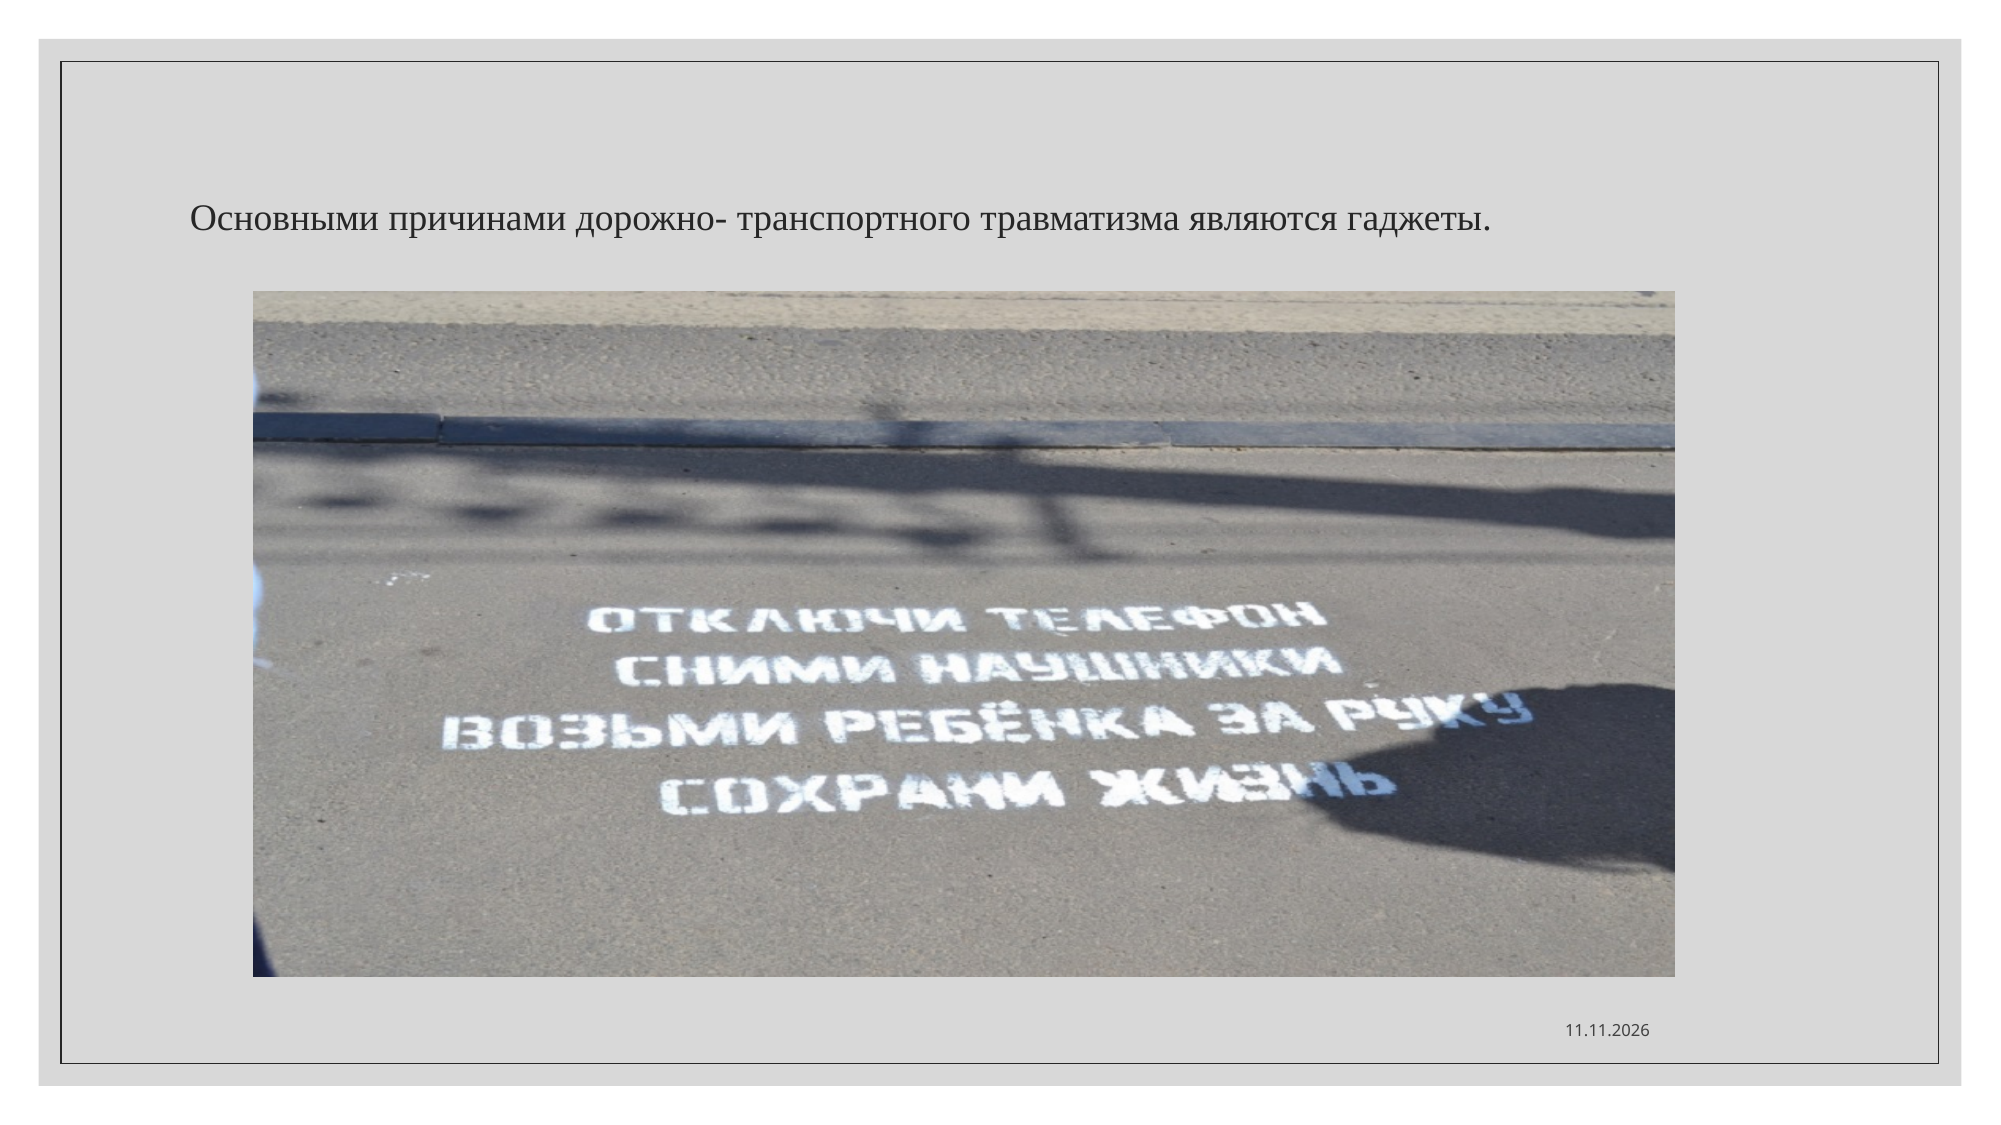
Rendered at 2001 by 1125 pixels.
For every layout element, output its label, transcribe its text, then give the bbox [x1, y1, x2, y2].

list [253, 291, 1675, 977]
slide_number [1190, 990, 1665, 1050]
title Основными причинами дорожно- транспортного травматизма являются гаджеты. [174, 105, 1825, 331]
